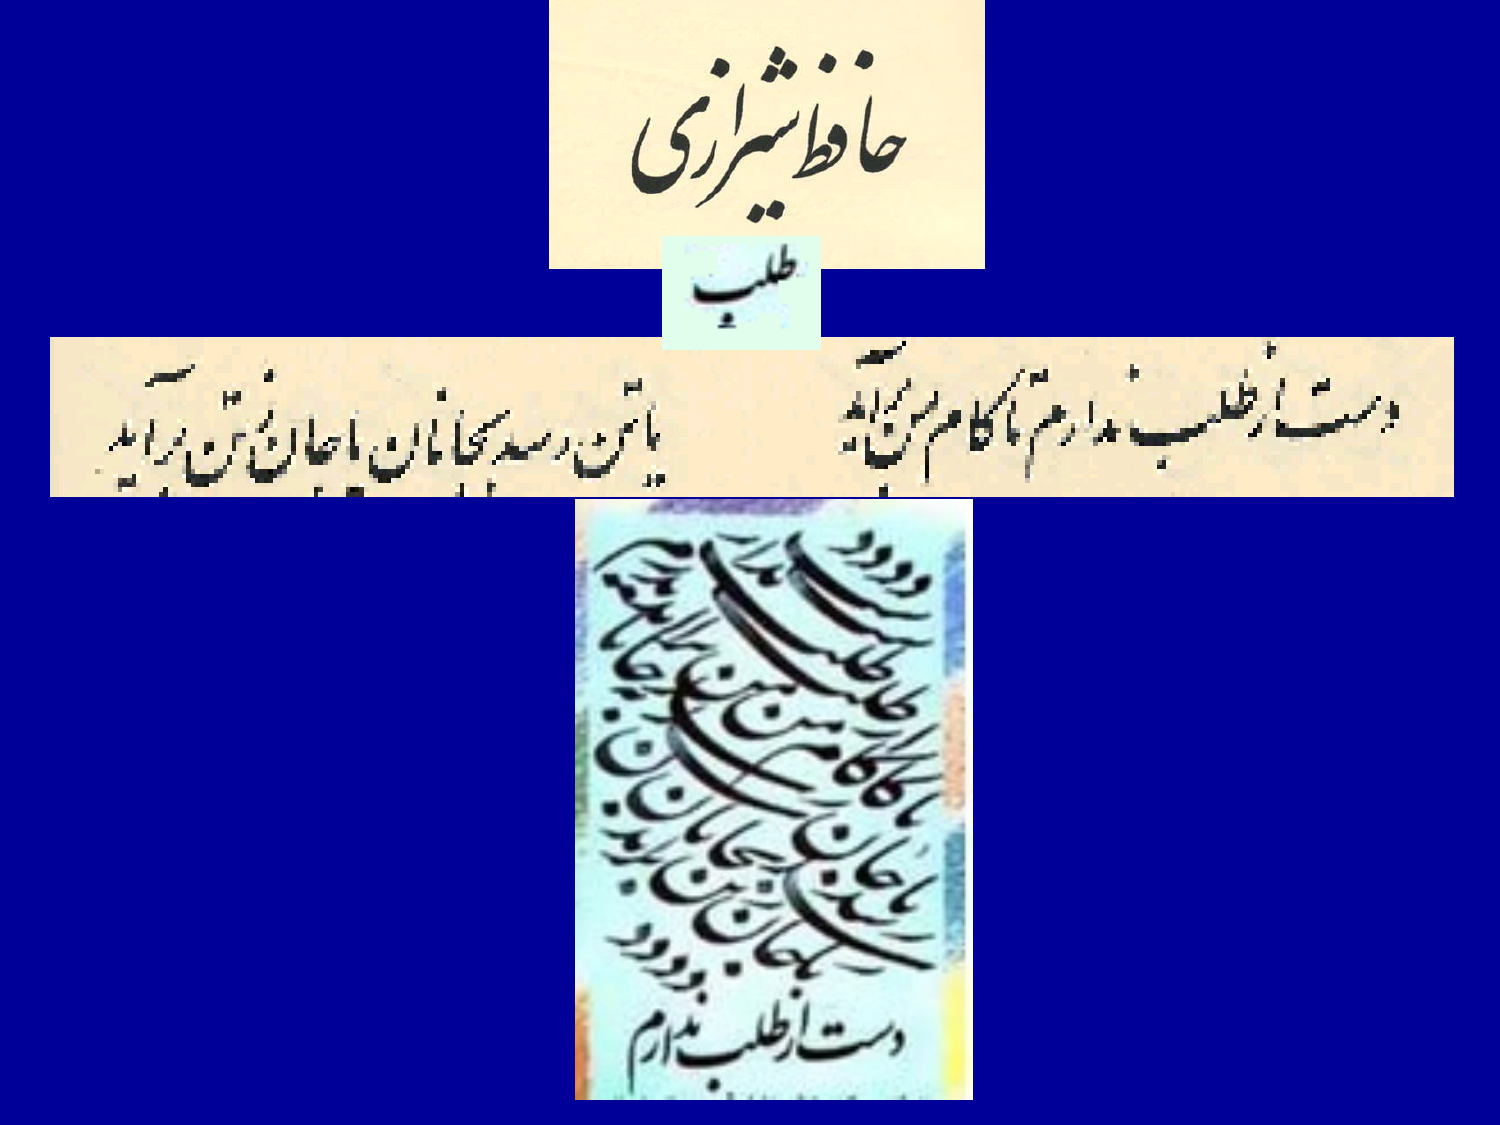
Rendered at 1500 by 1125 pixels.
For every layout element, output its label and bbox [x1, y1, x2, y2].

picture [549, 0, 985, 270]
list [662, 236, 821, 351]
picture [574, 499, 974, 1101]
picture [49, 337, 1454, 498]
